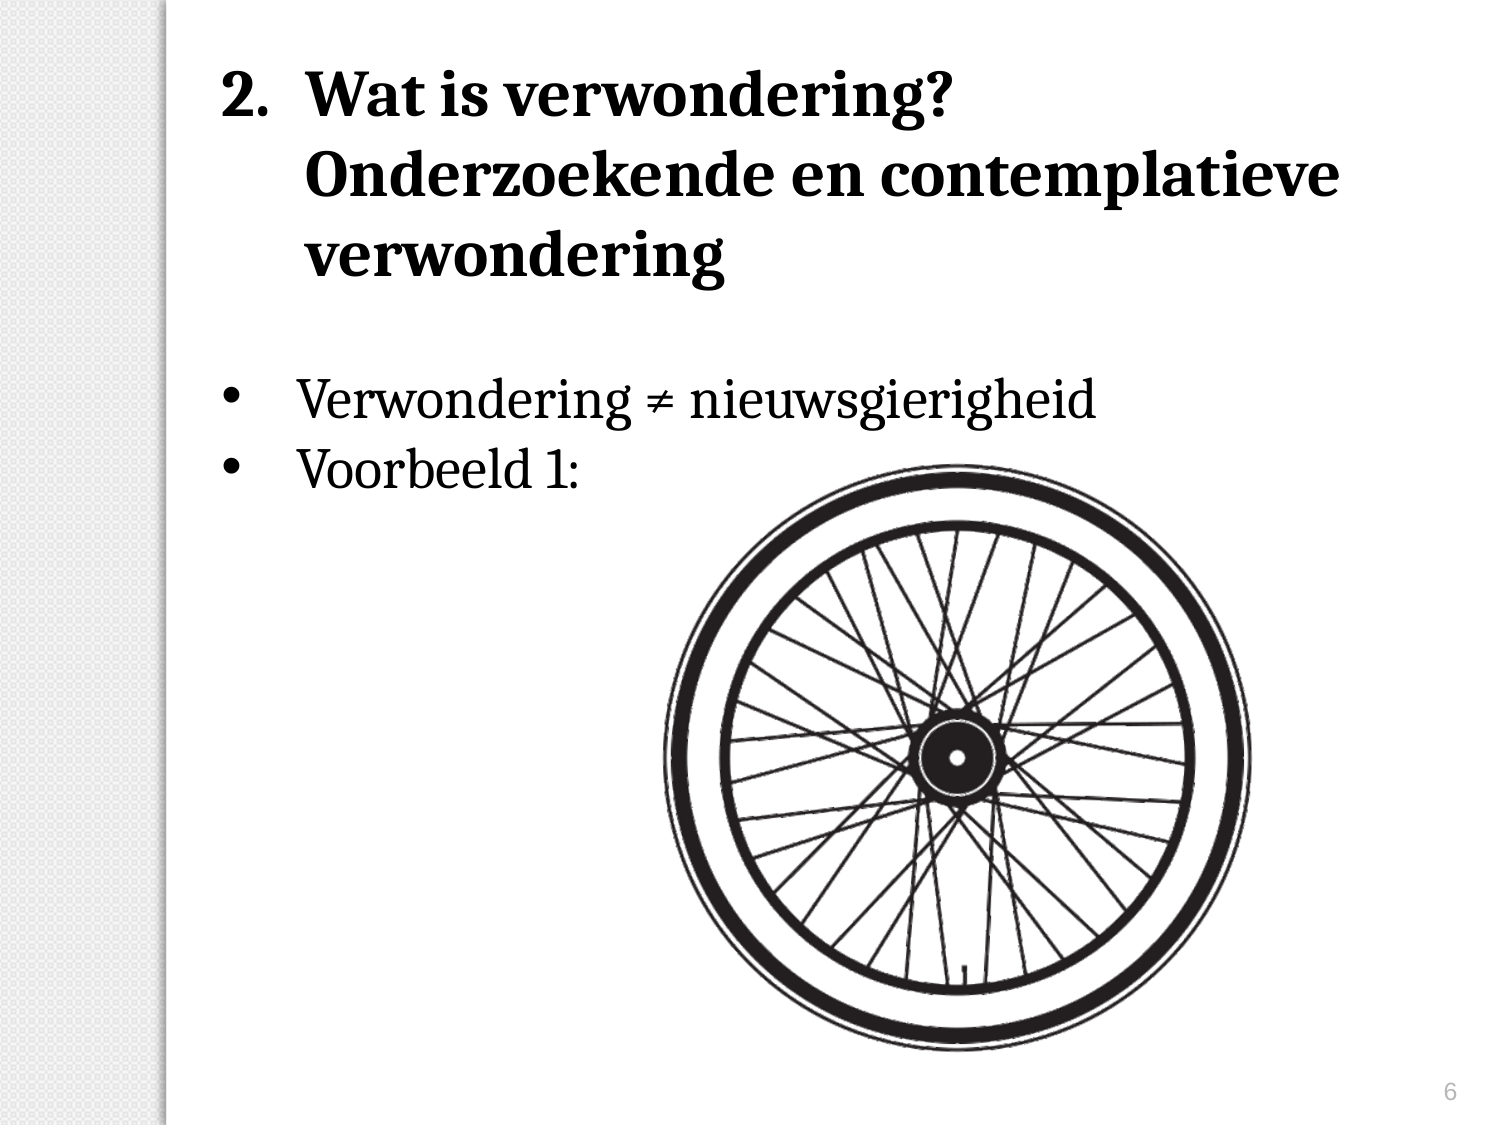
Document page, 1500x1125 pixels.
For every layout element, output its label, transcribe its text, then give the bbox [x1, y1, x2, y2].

slide_number 6 [1413, 1034, 1488, 1113]
picture [643, 444, 1272, 1073]
text_box Wat is verwondering? Onderzoekende en contemplatieve verwondering Verwondering ≠ nieuwsgierigheid Voorbeeld 1: [206, 42, 1435, 508]
